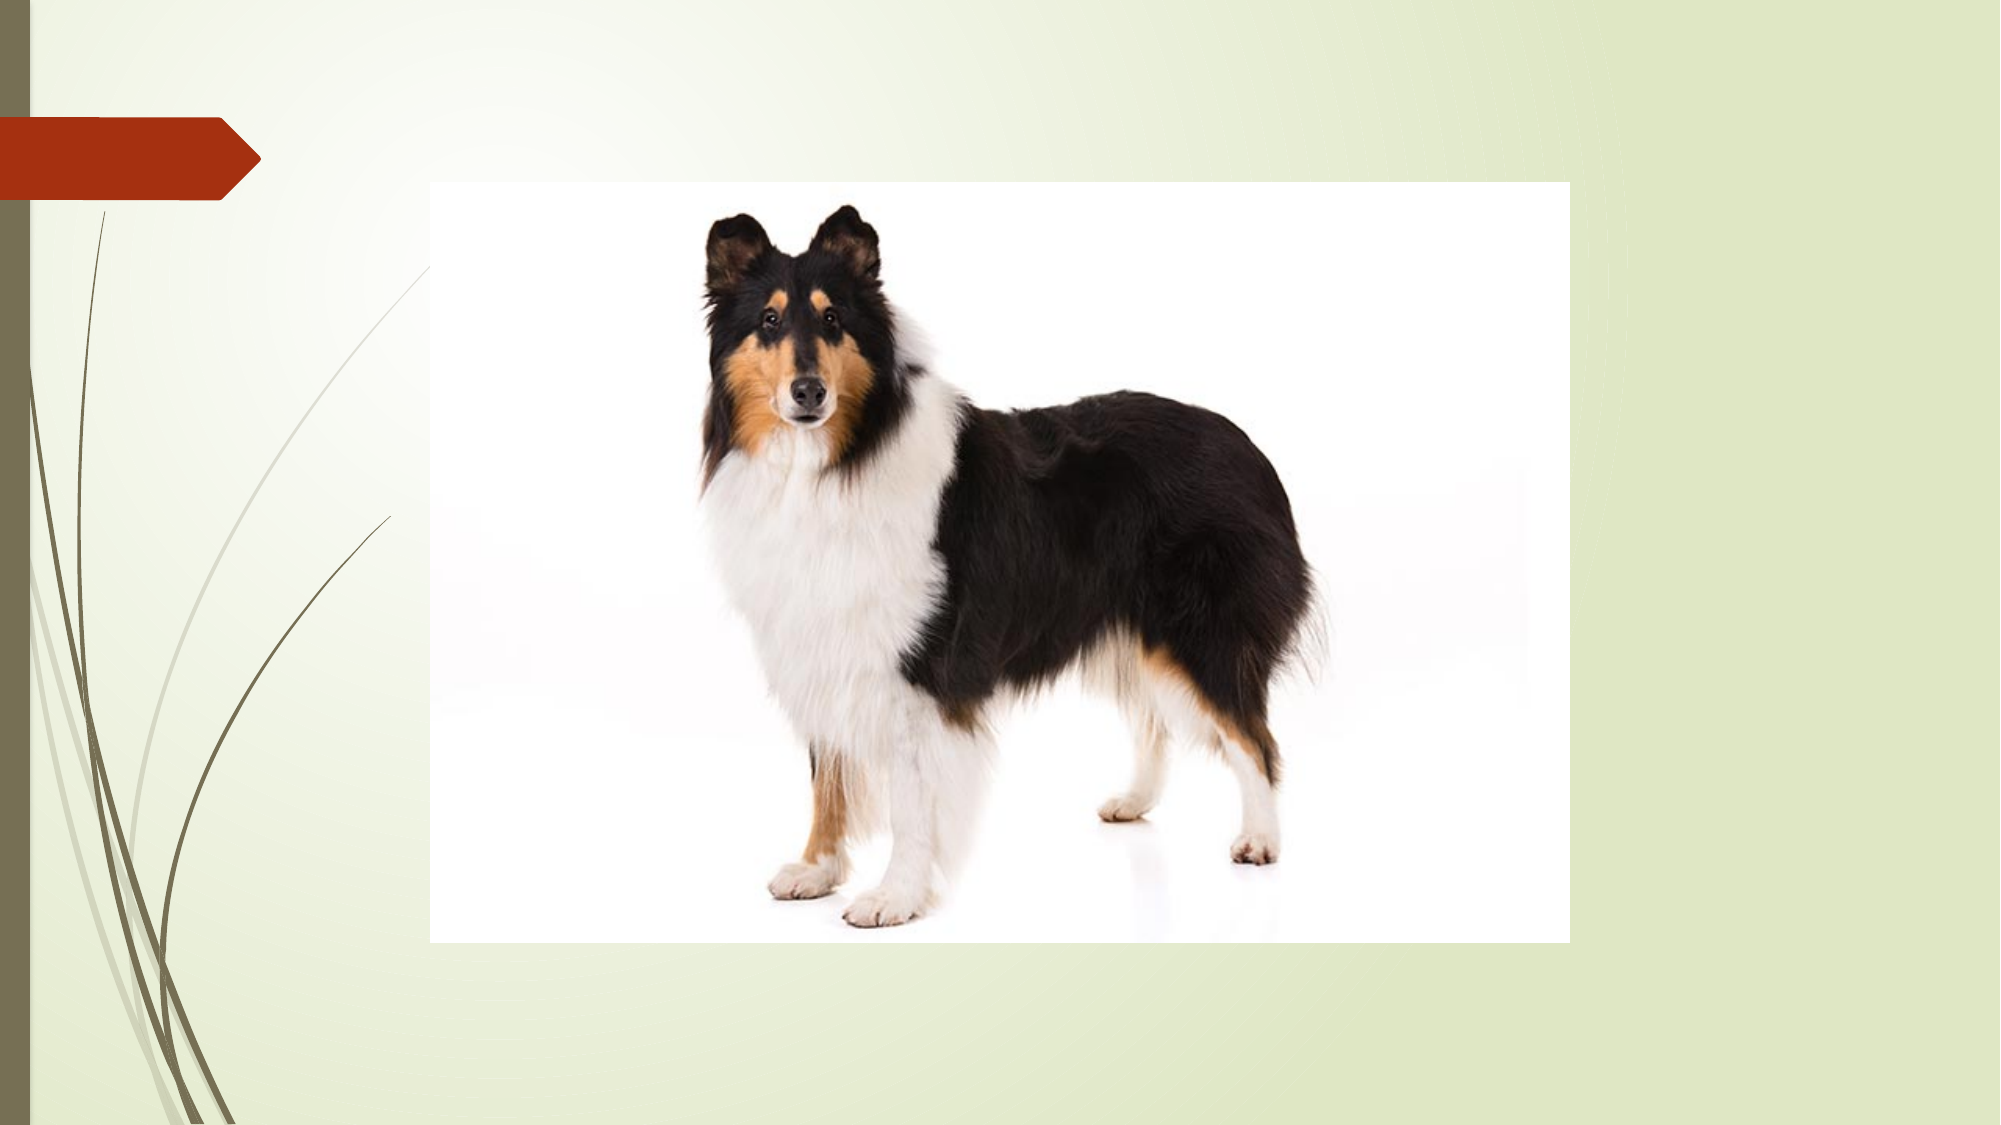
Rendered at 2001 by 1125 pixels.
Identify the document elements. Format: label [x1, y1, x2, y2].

picture [430, 182, 1570, 943]
